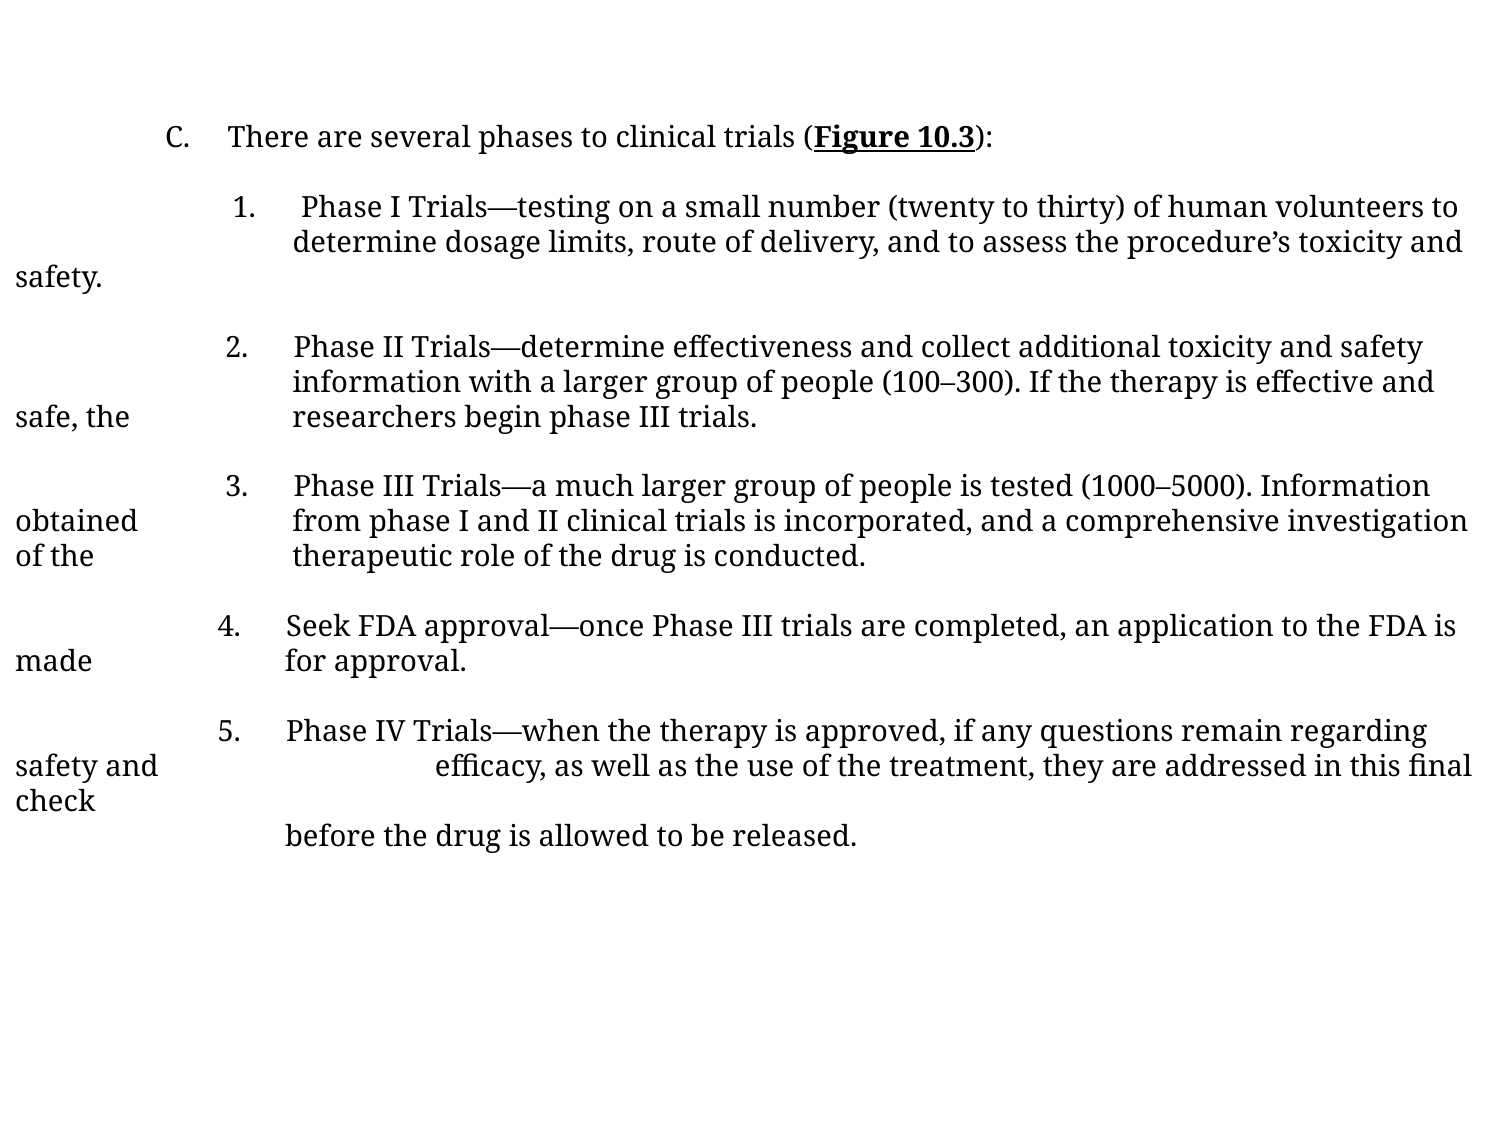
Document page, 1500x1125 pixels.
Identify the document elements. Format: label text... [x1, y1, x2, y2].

text_box C. There are several phases to clinical trials (Figure 10.3): 1. Phase I Trials—testing on a small number (twenty to thirty) of human volunteers to determine dosage limits, route of delivery, and to assess the procedure’s toxicity and safety. 2. Phase II Trials—determine effectiveness and collect additional toxicity and safety information with a larger group of people (100–300). If the therapy is effective and safe, the researchers begin phase III trials. 3. Phase III Trials—a much larger group of people is tested (1000–5000). Information obtained from phase I and II clinical trials is incorporated, and a comprehensive investigation of the therapeutic role of the drug is conducted. 4. Seek FDA approval—once Phase III trials are completed, an application to the FDA is made for approval. 5. Phase IV Trials—when the therapy is approved, if any questions remain regarding safety and efficacy, as well as the use of the treatment, they are addressed in this final check before the drug is allowed to be released. [0, 110, 1500, 860]
